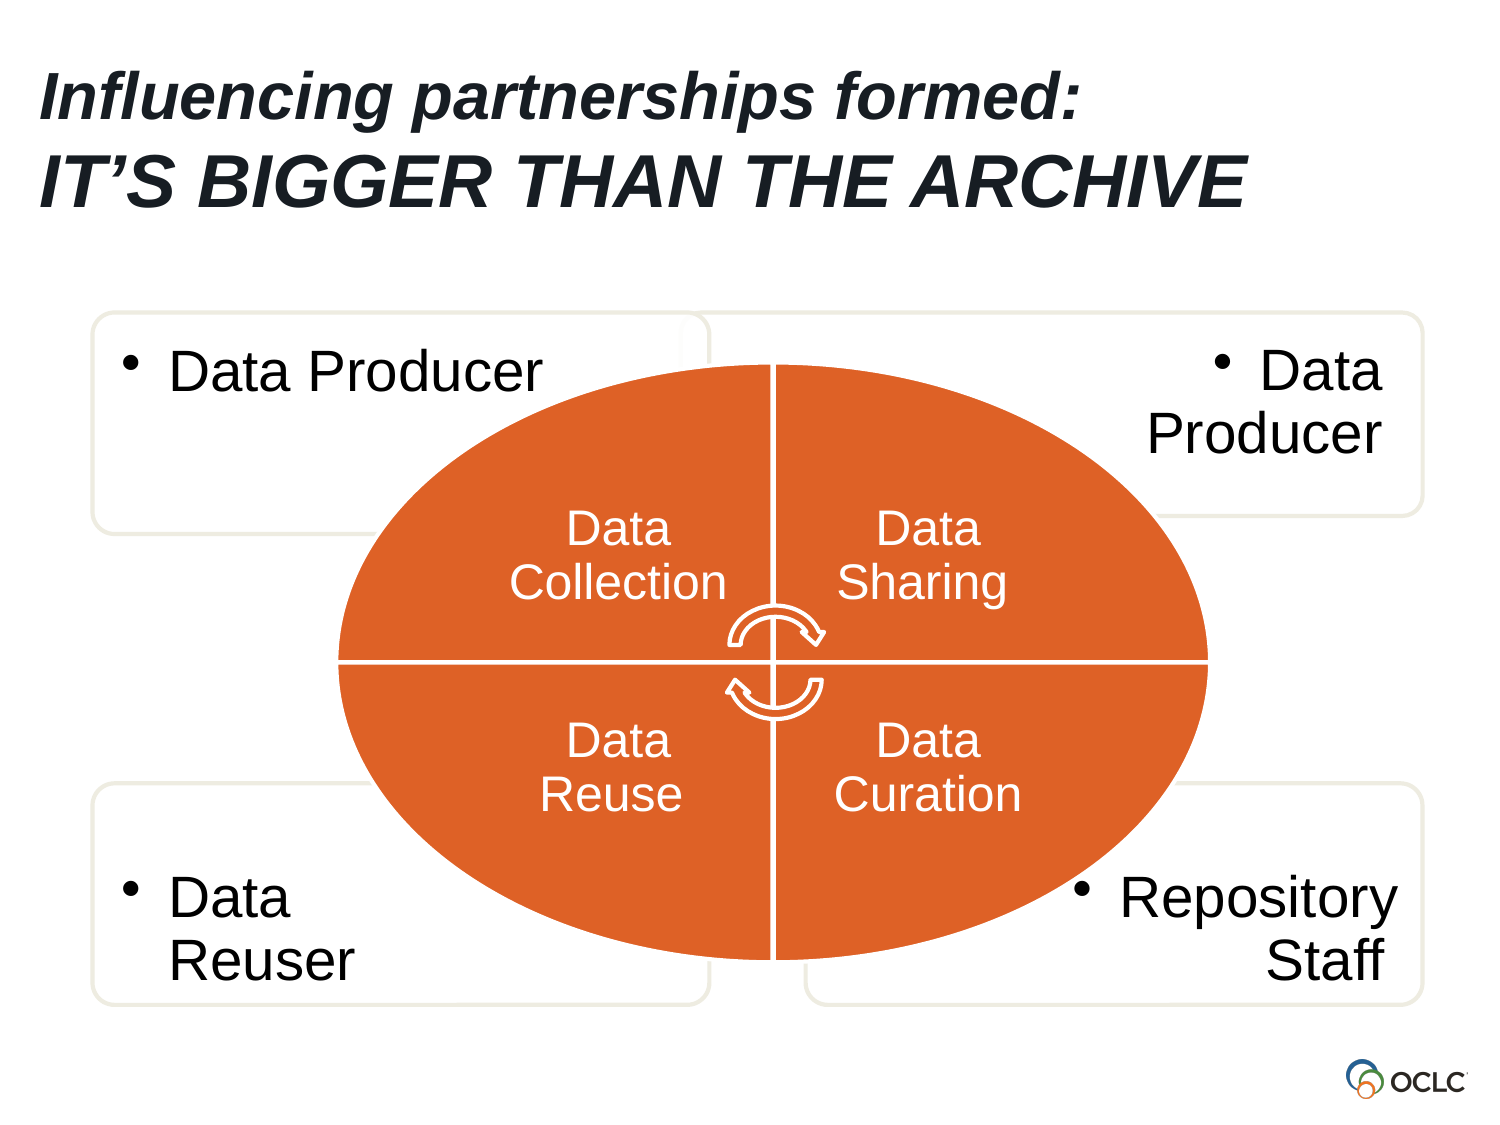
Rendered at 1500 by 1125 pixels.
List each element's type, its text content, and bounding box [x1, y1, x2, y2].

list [0, 312, 1423, 1006]
text_box Influencing partnerships formed: IT’S BIGGER THAN THE ARCHIVE [24, 45, 1467, 233]
